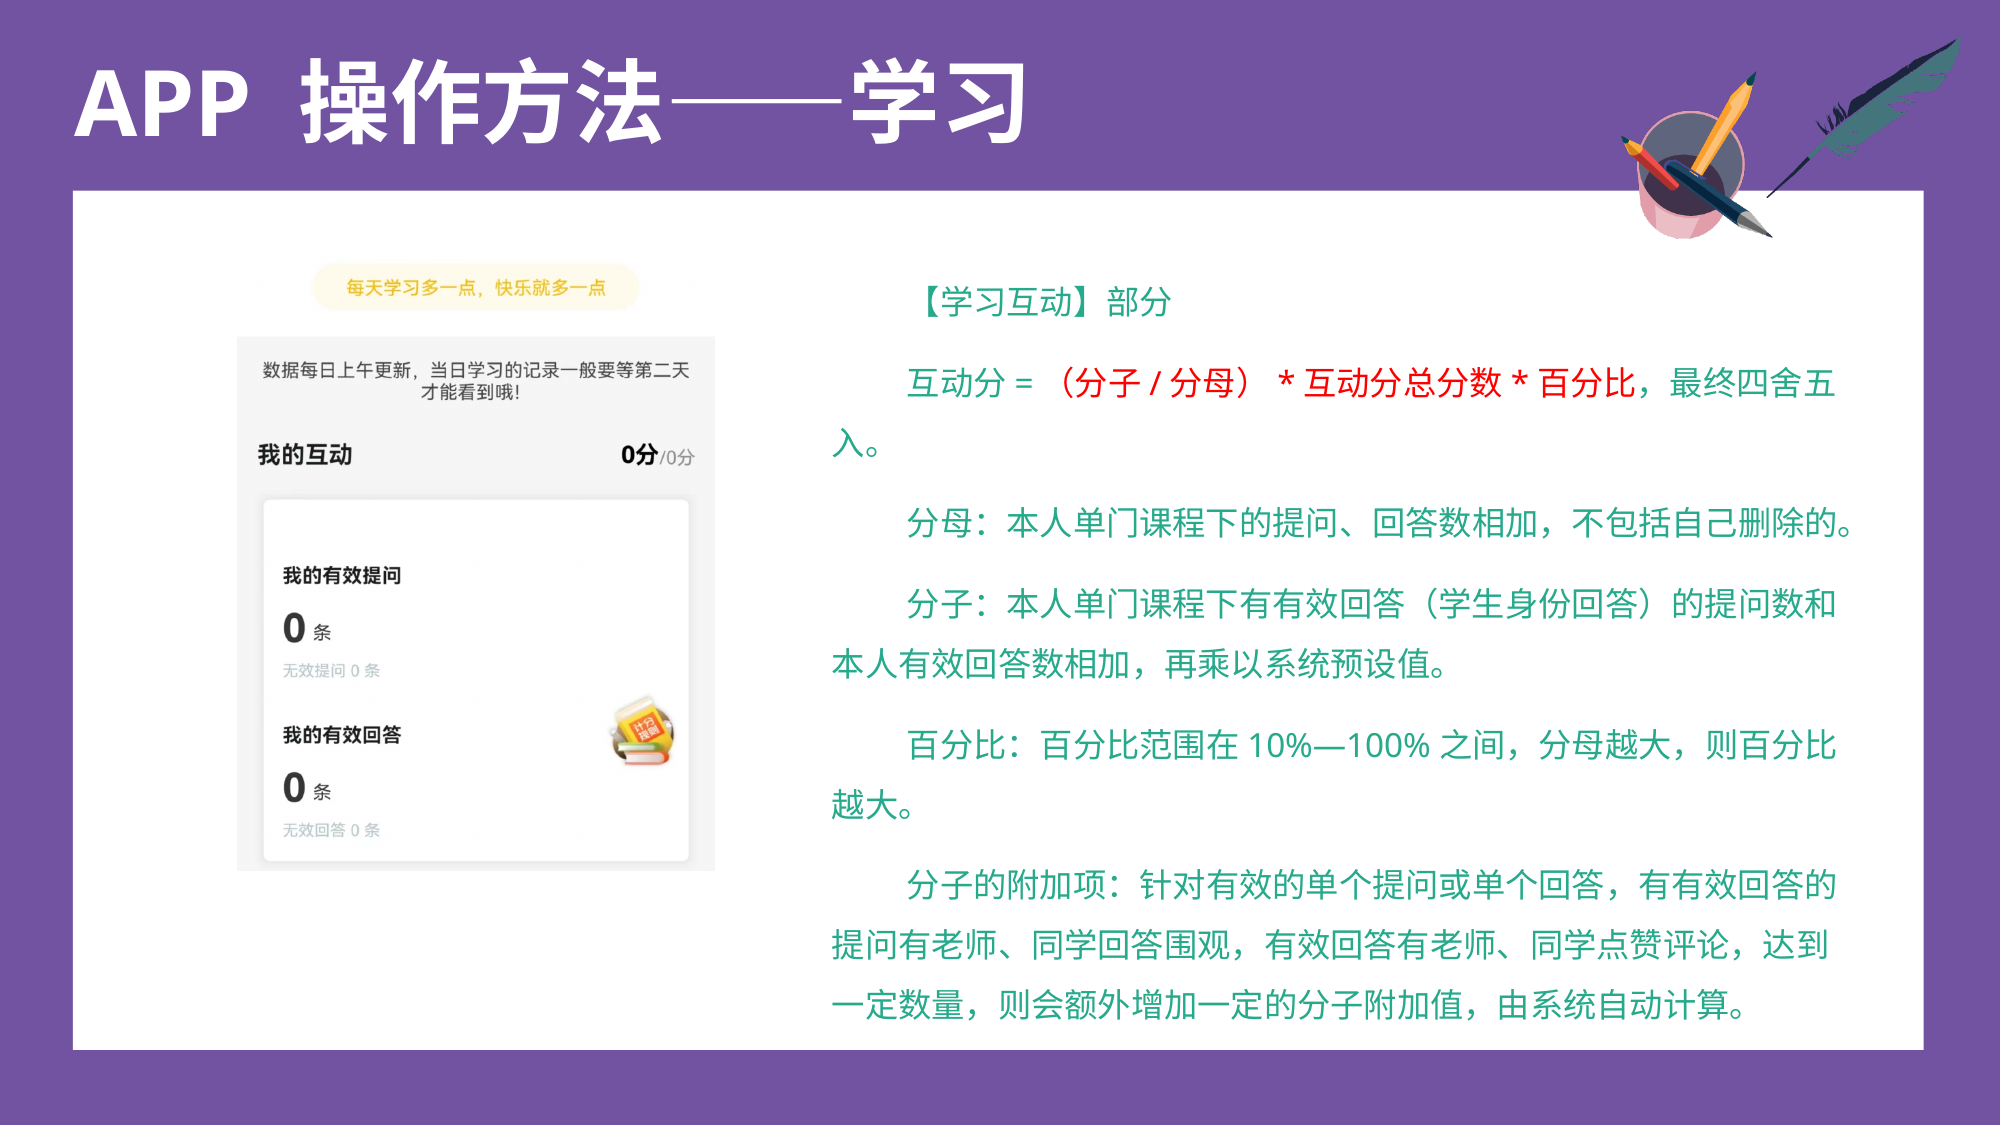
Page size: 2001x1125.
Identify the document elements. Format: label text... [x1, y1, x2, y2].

text_box [0, 0, 2000, 1125]
picture [237, 253, 715, 871]
text_box APP 操作方法——学习 [59, 37, 1080, 163]
text_box [72, 190, 1925, 1051]
text_box 【学习互动】部分 互动分=（分子/分母）*互动分总分数*百分比，最终四舍五入。 分母：本人单门课程下的提问、回答数相加，不包括自己删除的。 分子：本人单门课程下有有效回答（学生身份回答）的提问数和本人有效回答数相加，再乘以系统预设值。 百分比：百分比范围在10%—100%之间，分母越大，则百分比越大。 分子的附加项：针对有效的单个提问或单个回答，有有效回答的提问有老师、同学回答围观，有效回答有老师、同学点赞评论，达到一定数量，则会额外增加一定的分子附加值，由系统自动计算。 [817, 253, 1857, 1125]
picture [1620, 35, 1962, 239]
